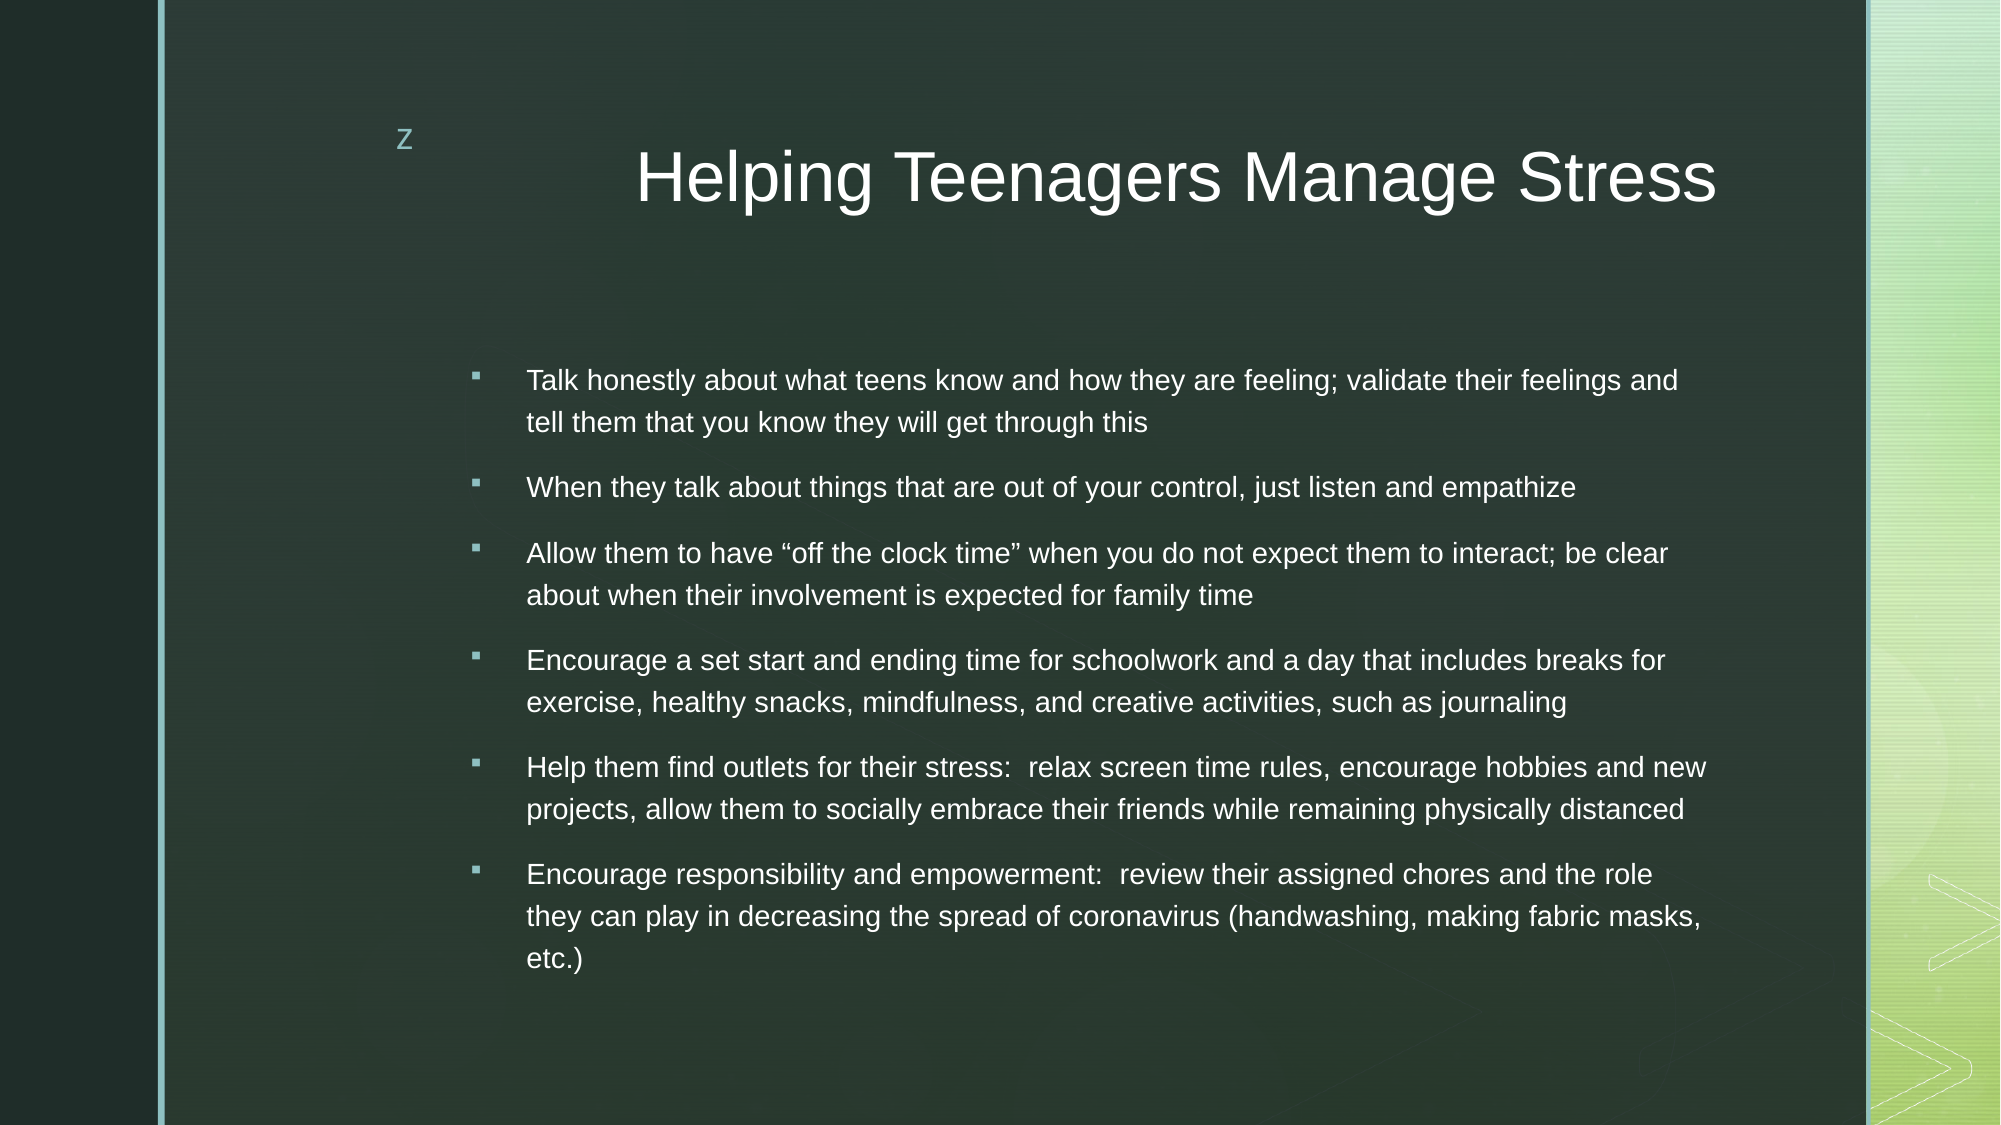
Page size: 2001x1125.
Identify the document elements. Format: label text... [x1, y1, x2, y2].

picture [1871, 0, 2001, 1125]
list Talk honestly about what teens know and how they are feeling; validate their feelings and tell them that you know they will get through this When they talk about things that are out of your control, just listen and empathize Allow them to have “off the clock time” when you do not expect them to interact; be clear about when their involvement is expected for family time Encourage a set start and ending time for schoolwork and a day that includes breaks for exercise, healthy snacks, mindfulness, and creative activities, such as journaling Help them find outlets for their stress: relax screen time rules, encourage hobbies and new projects, allow them to socially embrace their friends while remaining physically distanced Encourage responsibility and empowerment: review their assigned chores and the role they can play in decreasing the spread of coronavirus (handwashing, making fabric masks, etc.) [454, 336, 1734, 993]
title Helping Teenagers Manage Stress [428, 132, 1734, 310]
